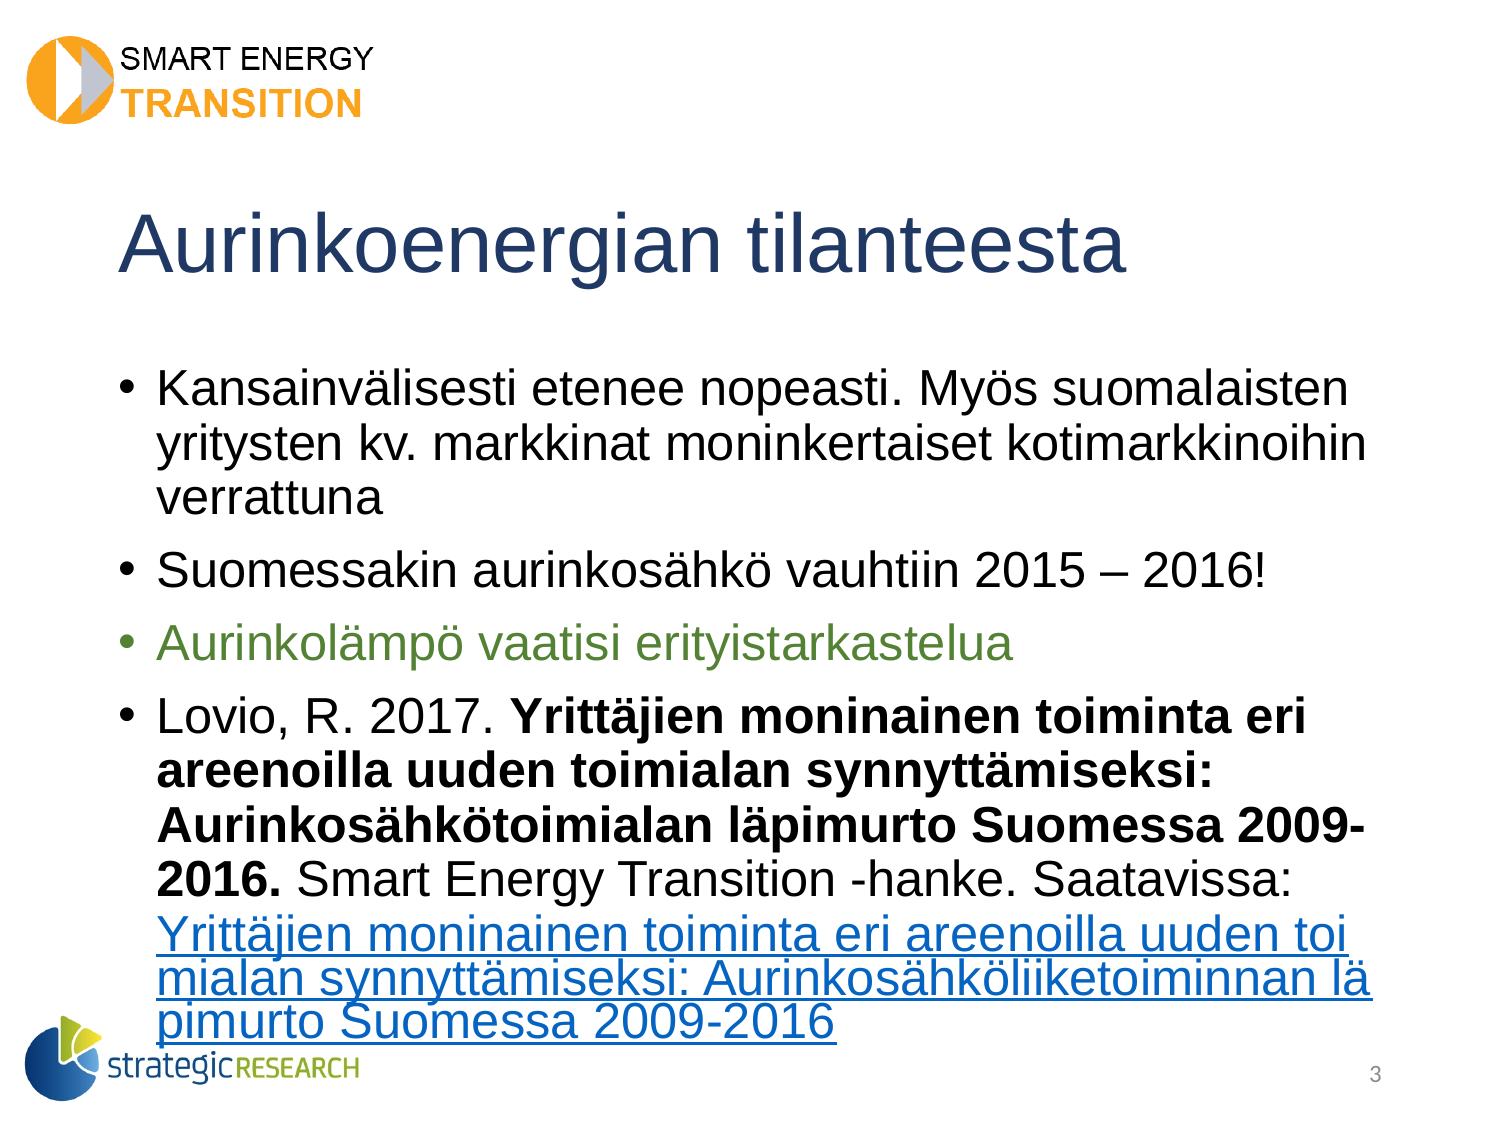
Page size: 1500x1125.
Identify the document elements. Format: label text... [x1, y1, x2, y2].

picture [12, 20, 420, 140]
list Kansainvälisesti etenee nopeasti. Myös suomalaisten yritysten kv. markkinat moninkertaiset kotimarkkinoihin verrattuna Suomessakin aurinkosähkö vauhtiin 2015 – 2016! Aurinkolämpö vaatisi erityistarkastelua Lovio, R. 2017. Yrittäjien moninainen toiminta eri areenoilla uuden toimialan synnyttämiseksi: Aurinkosähkötoimialan läpimurto Suomessa 2009-2016. Smart Energy Transition -hanke. Saatavissa: Yrittäjien moninainen toiminta eri areenoilla uuden toimialan synnyttämiseksi: Aurinkosähköliiketoiminnan läpimurto Suomessa 2009-2016 [103, 354, 1397, 1014]
slide_number 3 [1059, 1042, 1397, 1103]
picture [0, 991, 383, 1125]
title Aurinkoenergian tilanteesta [103, 136, 1397, 354]
